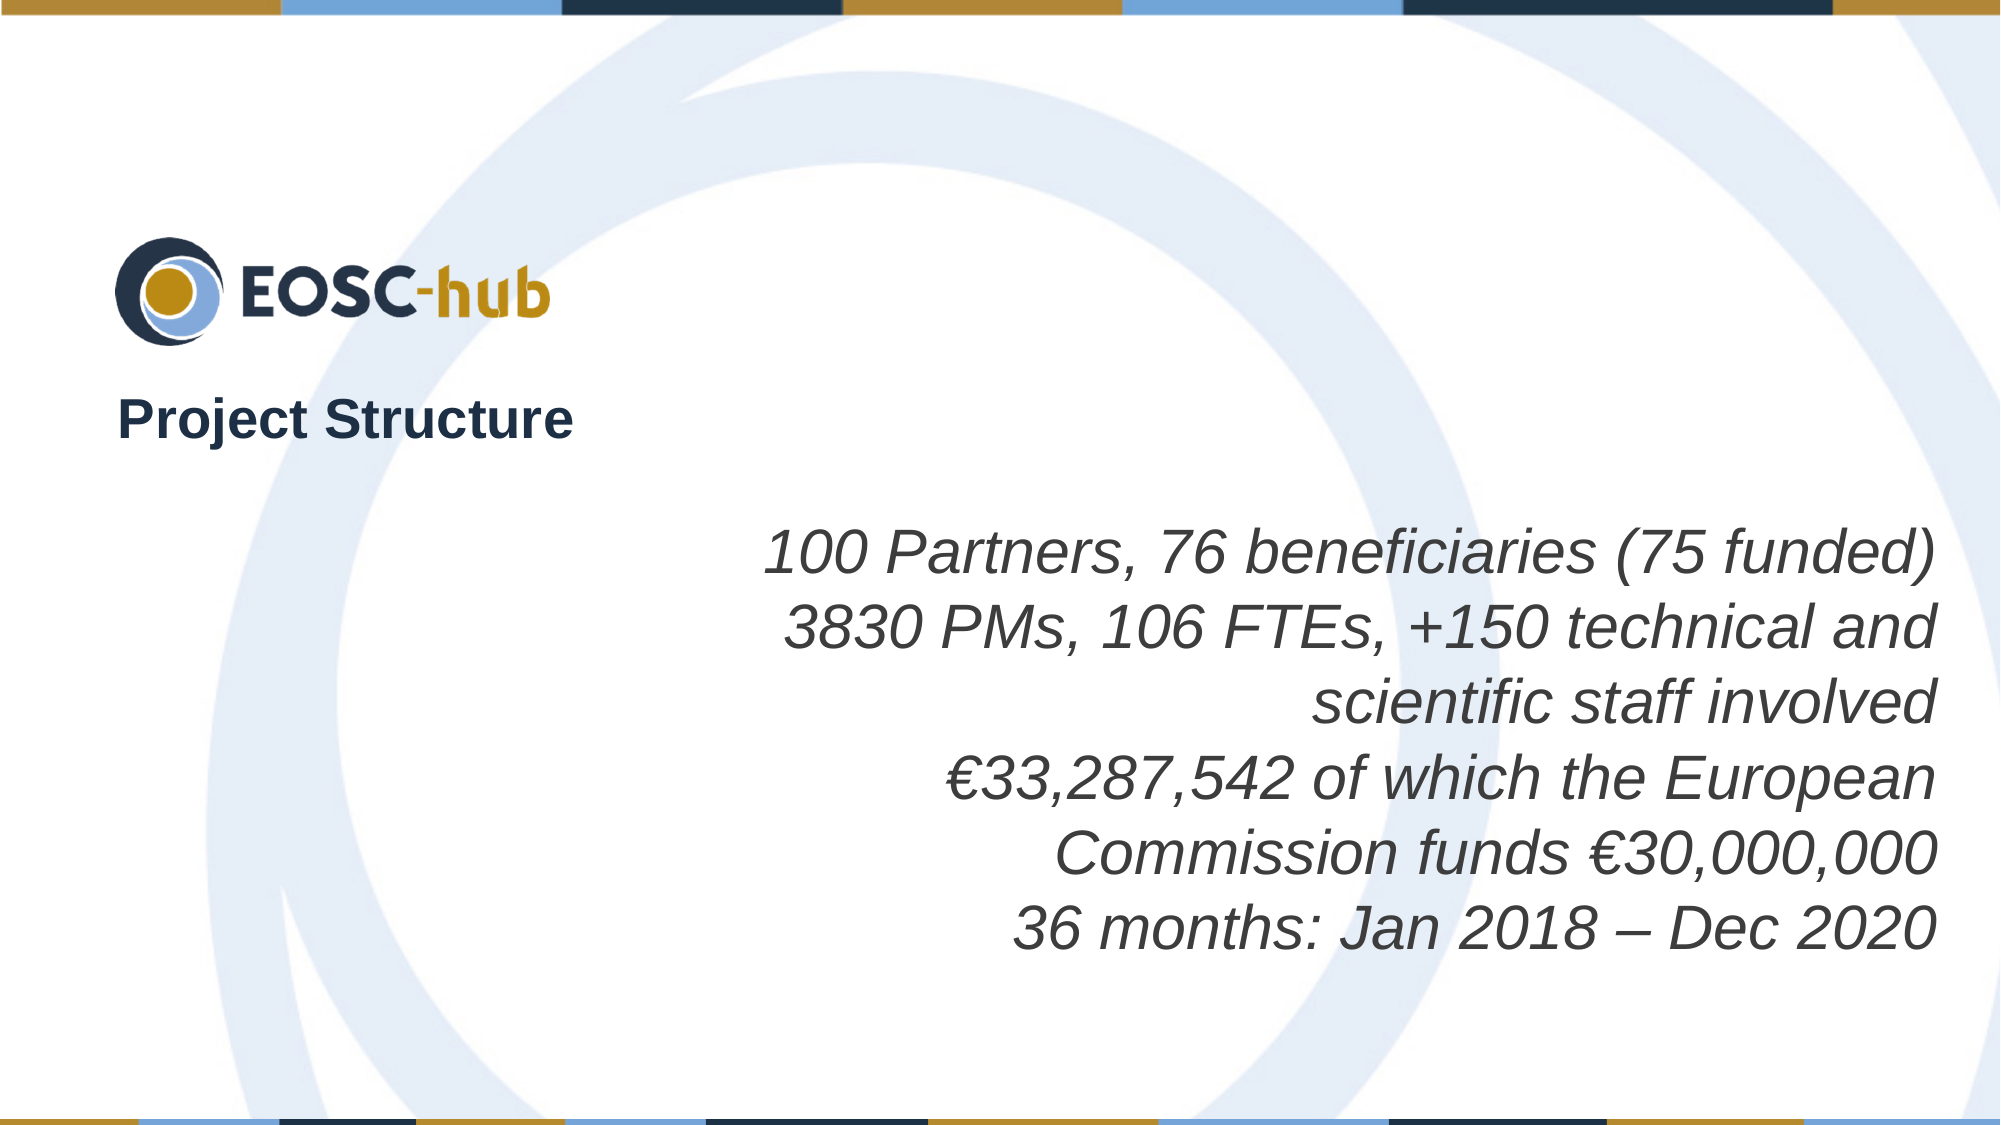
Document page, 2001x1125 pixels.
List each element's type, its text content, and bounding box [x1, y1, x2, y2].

title Project Structure [103, 375, 1048, 459]
list 100 Partners, 76 beneficiaries (75 funded) 3830 PMs, 106 FTEs, +150 technical and scientific staff involved €33,287,542 of which the European Commission funds €30,000,000 36 months: Jan 2018 – Dec 2020 [681, 503, 1954, 979]
picture [0, 0, 2001, 1125]
